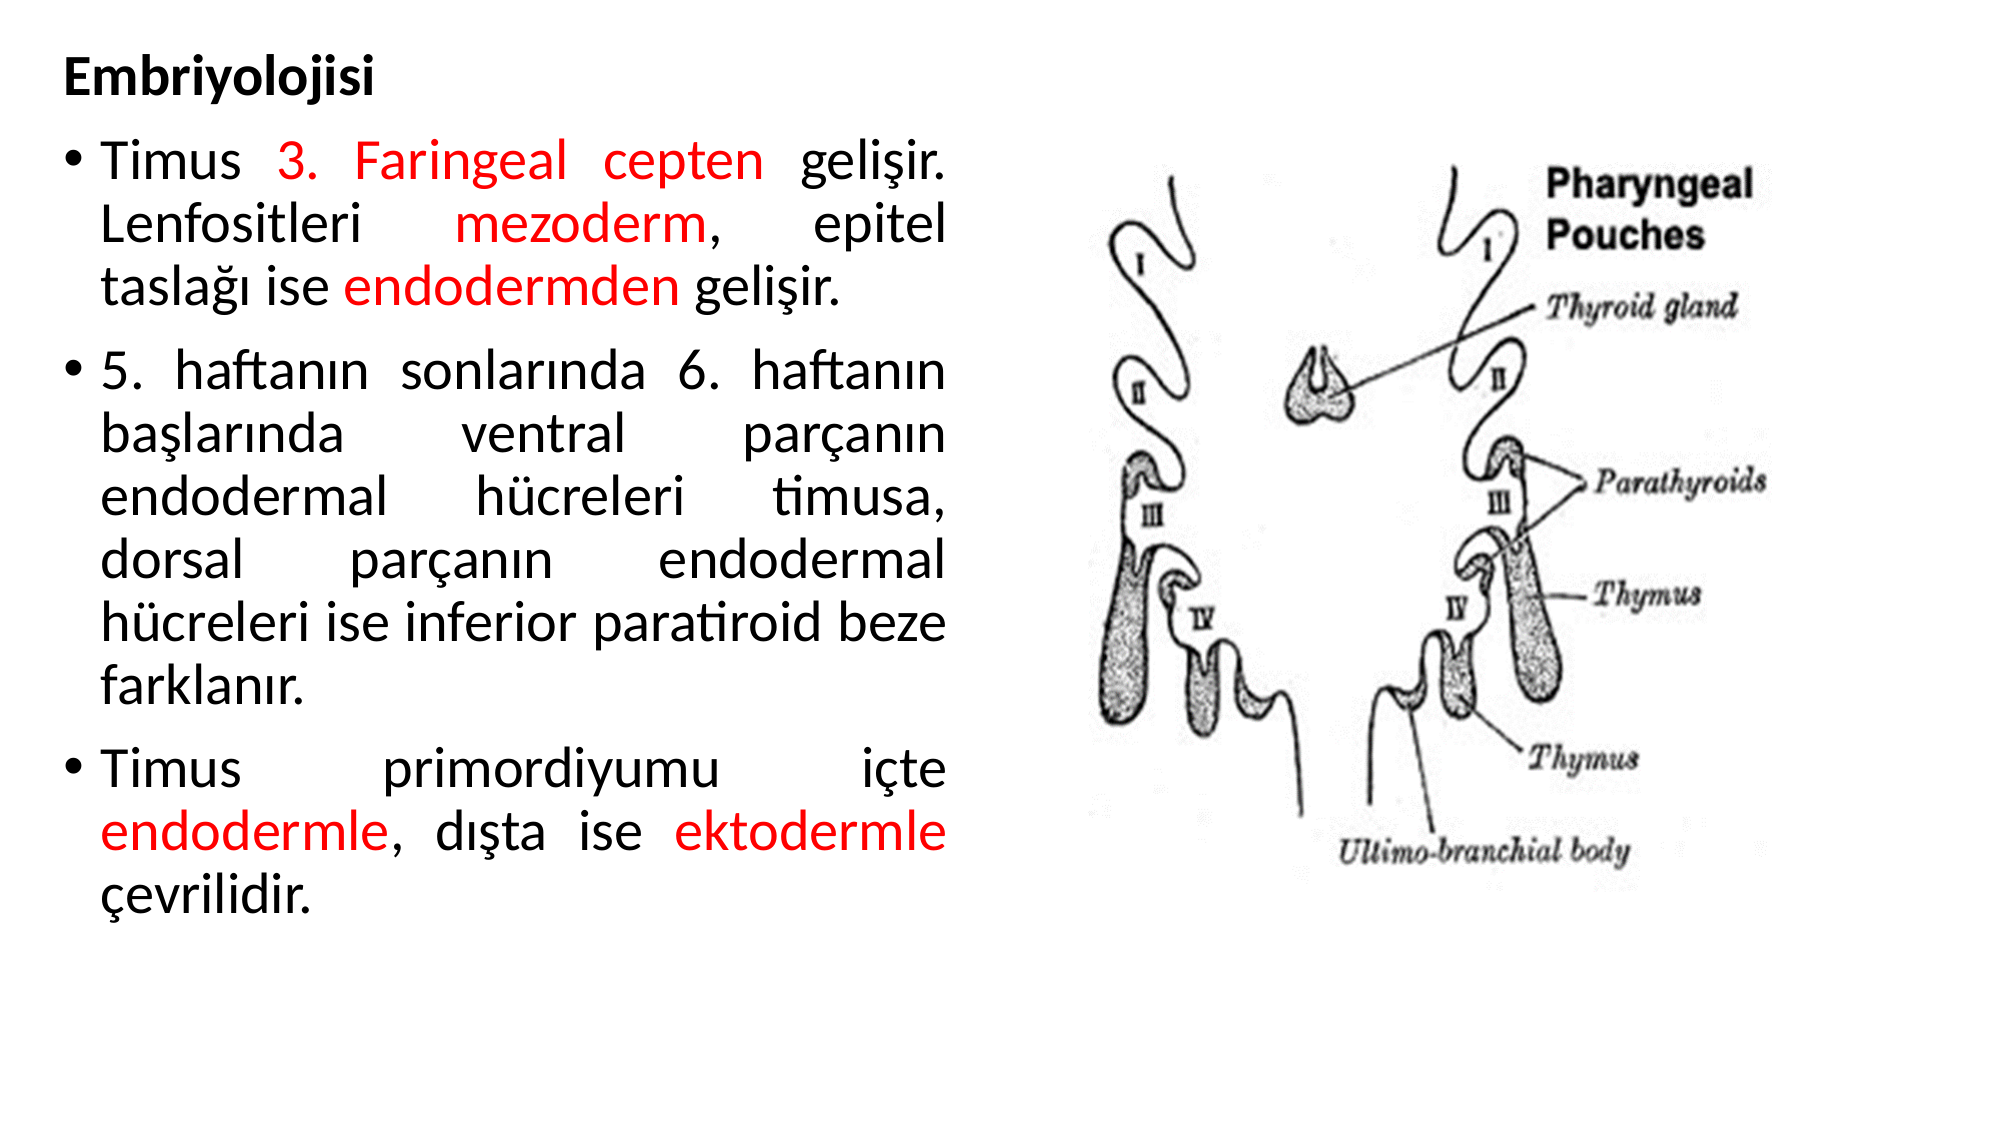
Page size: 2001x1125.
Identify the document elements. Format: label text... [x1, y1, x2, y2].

picture [1087, 137, 1777, 897]
list Embriyolojisi Timus 3. Faringeal cepten gelişir. Lenfositleri mezoderm, epitel taslağı ise endodermden gelişir. 5. haftanın sonlarında 6. haftanın başlarında ventral parçanın endodermal hücreleri timusa, dorsal parçanın endodermal hücreleri ise inferior paratiroid beze farklanır. Timus primordiyumu içte endodermle, dışta ise ektodermle çevrilidir. [48, 38, 963, 997]
